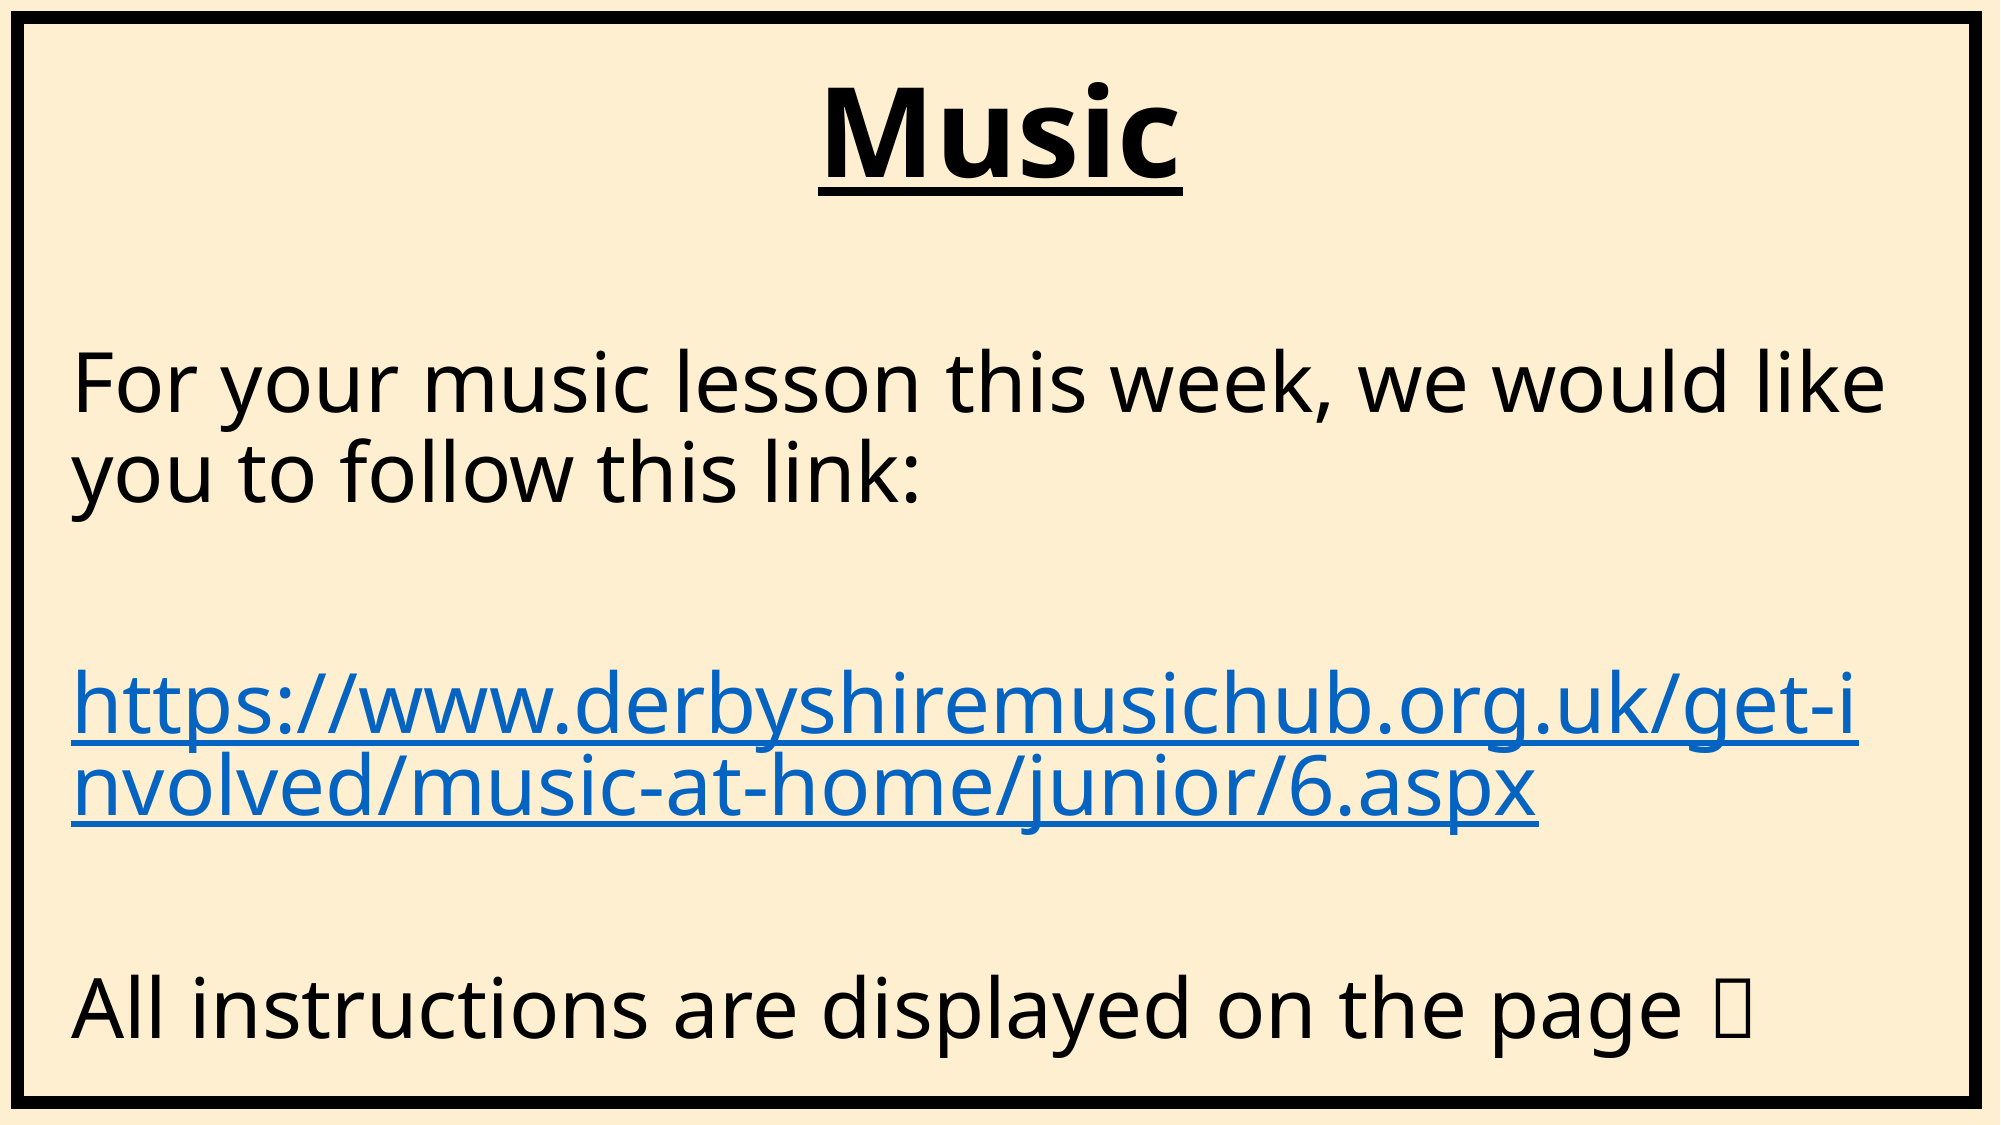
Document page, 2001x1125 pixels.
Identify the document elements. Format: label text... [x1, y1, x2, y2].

subtitle For your music lesson this week, we would like you to follow this link: https://www.derbyshiremusichub.org.uk/get-involved/music-at-home/junior/6.aspx All instructions are displayed on the page  [56, 212, 1915, 1038]
title Music [41, 37, 1959, 213]
